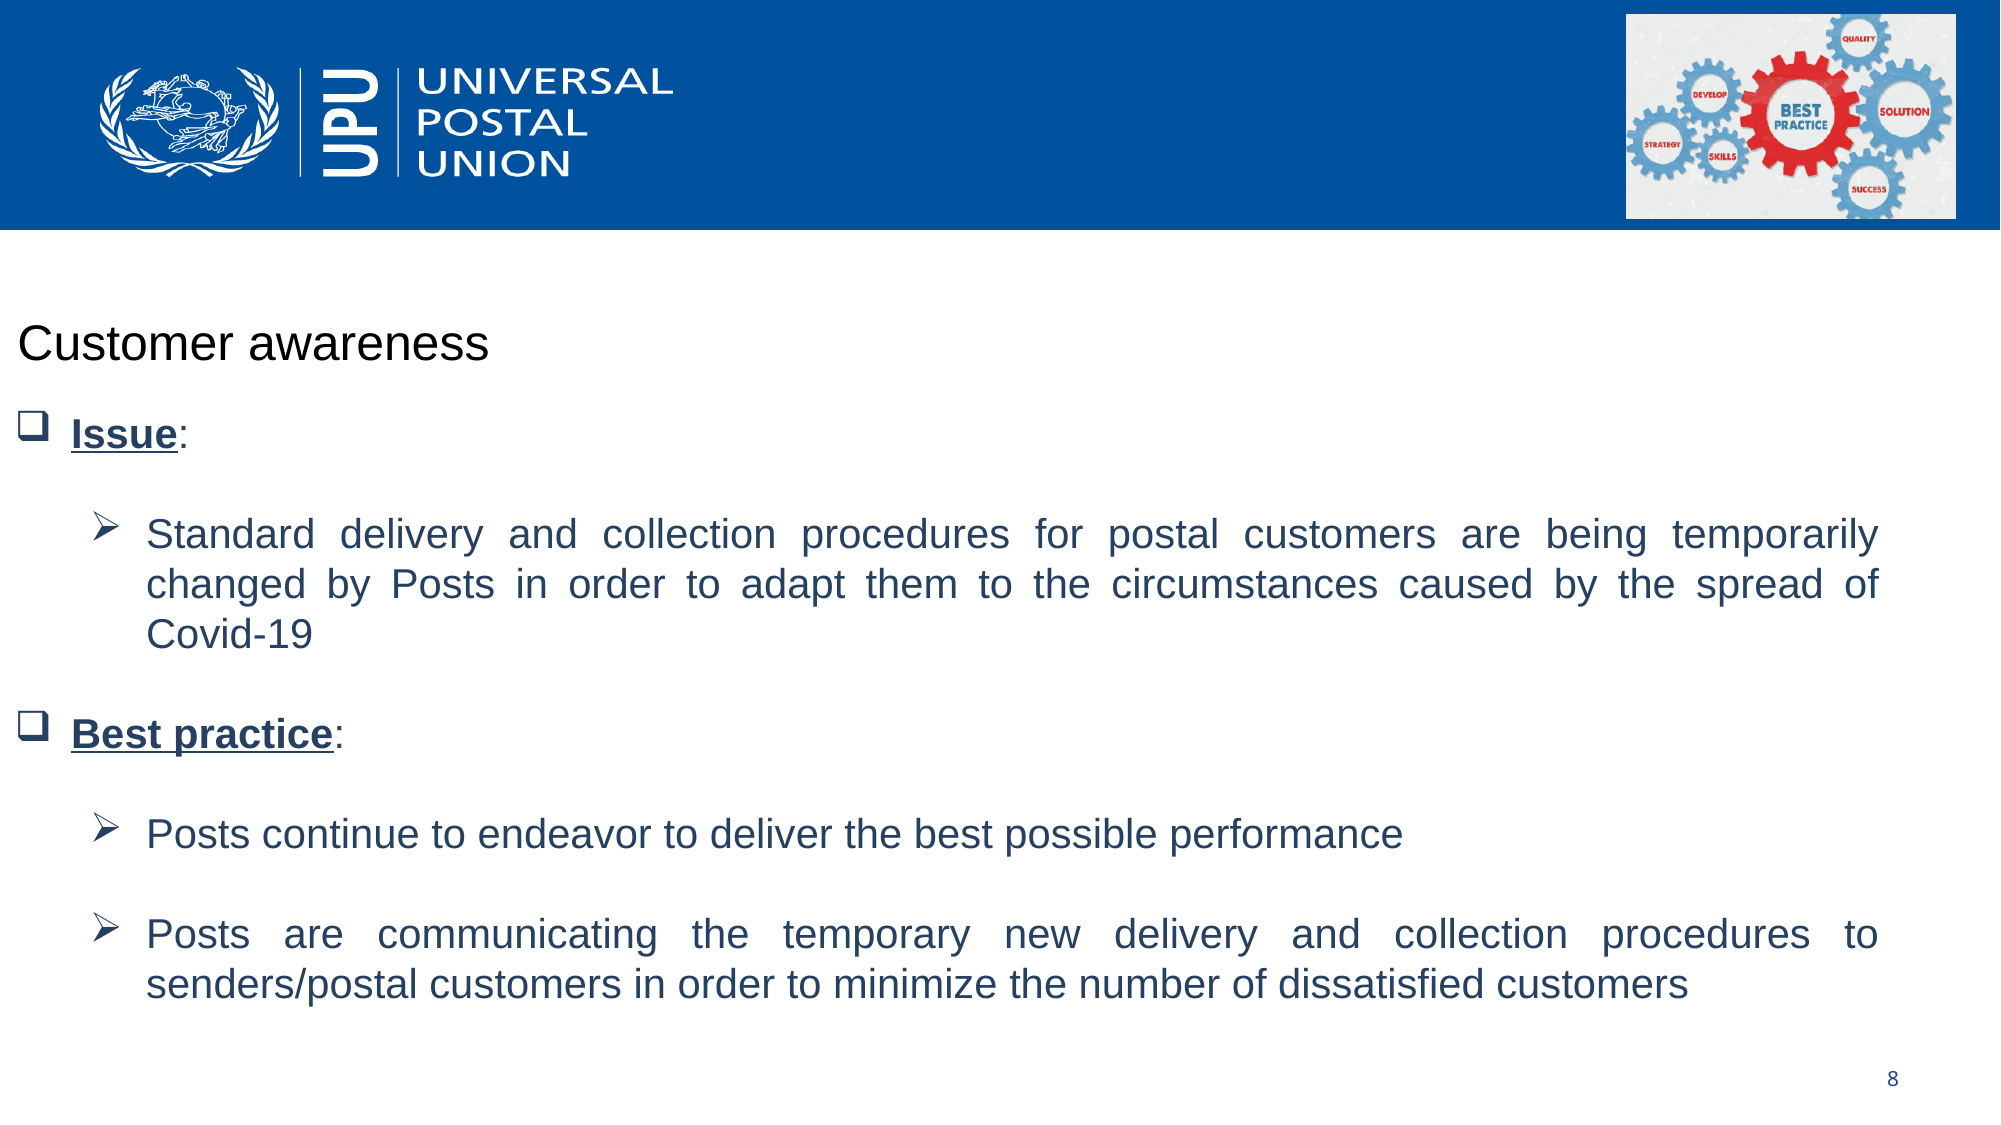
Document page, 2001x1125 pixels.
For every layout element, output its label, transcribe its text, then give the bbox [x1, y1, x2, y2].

picture [0, 0, 2000, 1125]
text_box Customer awareness [2, 302, 519, 378]
text_box Issue: Standard delivery and collection procedures for postal customers are being temporarily changed by Posts in order to adapt them to the circumstances caused by the spread of Covid-19 Best practice: Posts continue to endeavor to deliver the best possible performance Posts are communicating the temporary new delivery and collection procedures to senders/postal customers in order to minimize the number of dissatisfied customers [0, 399, 1895, 1065]
